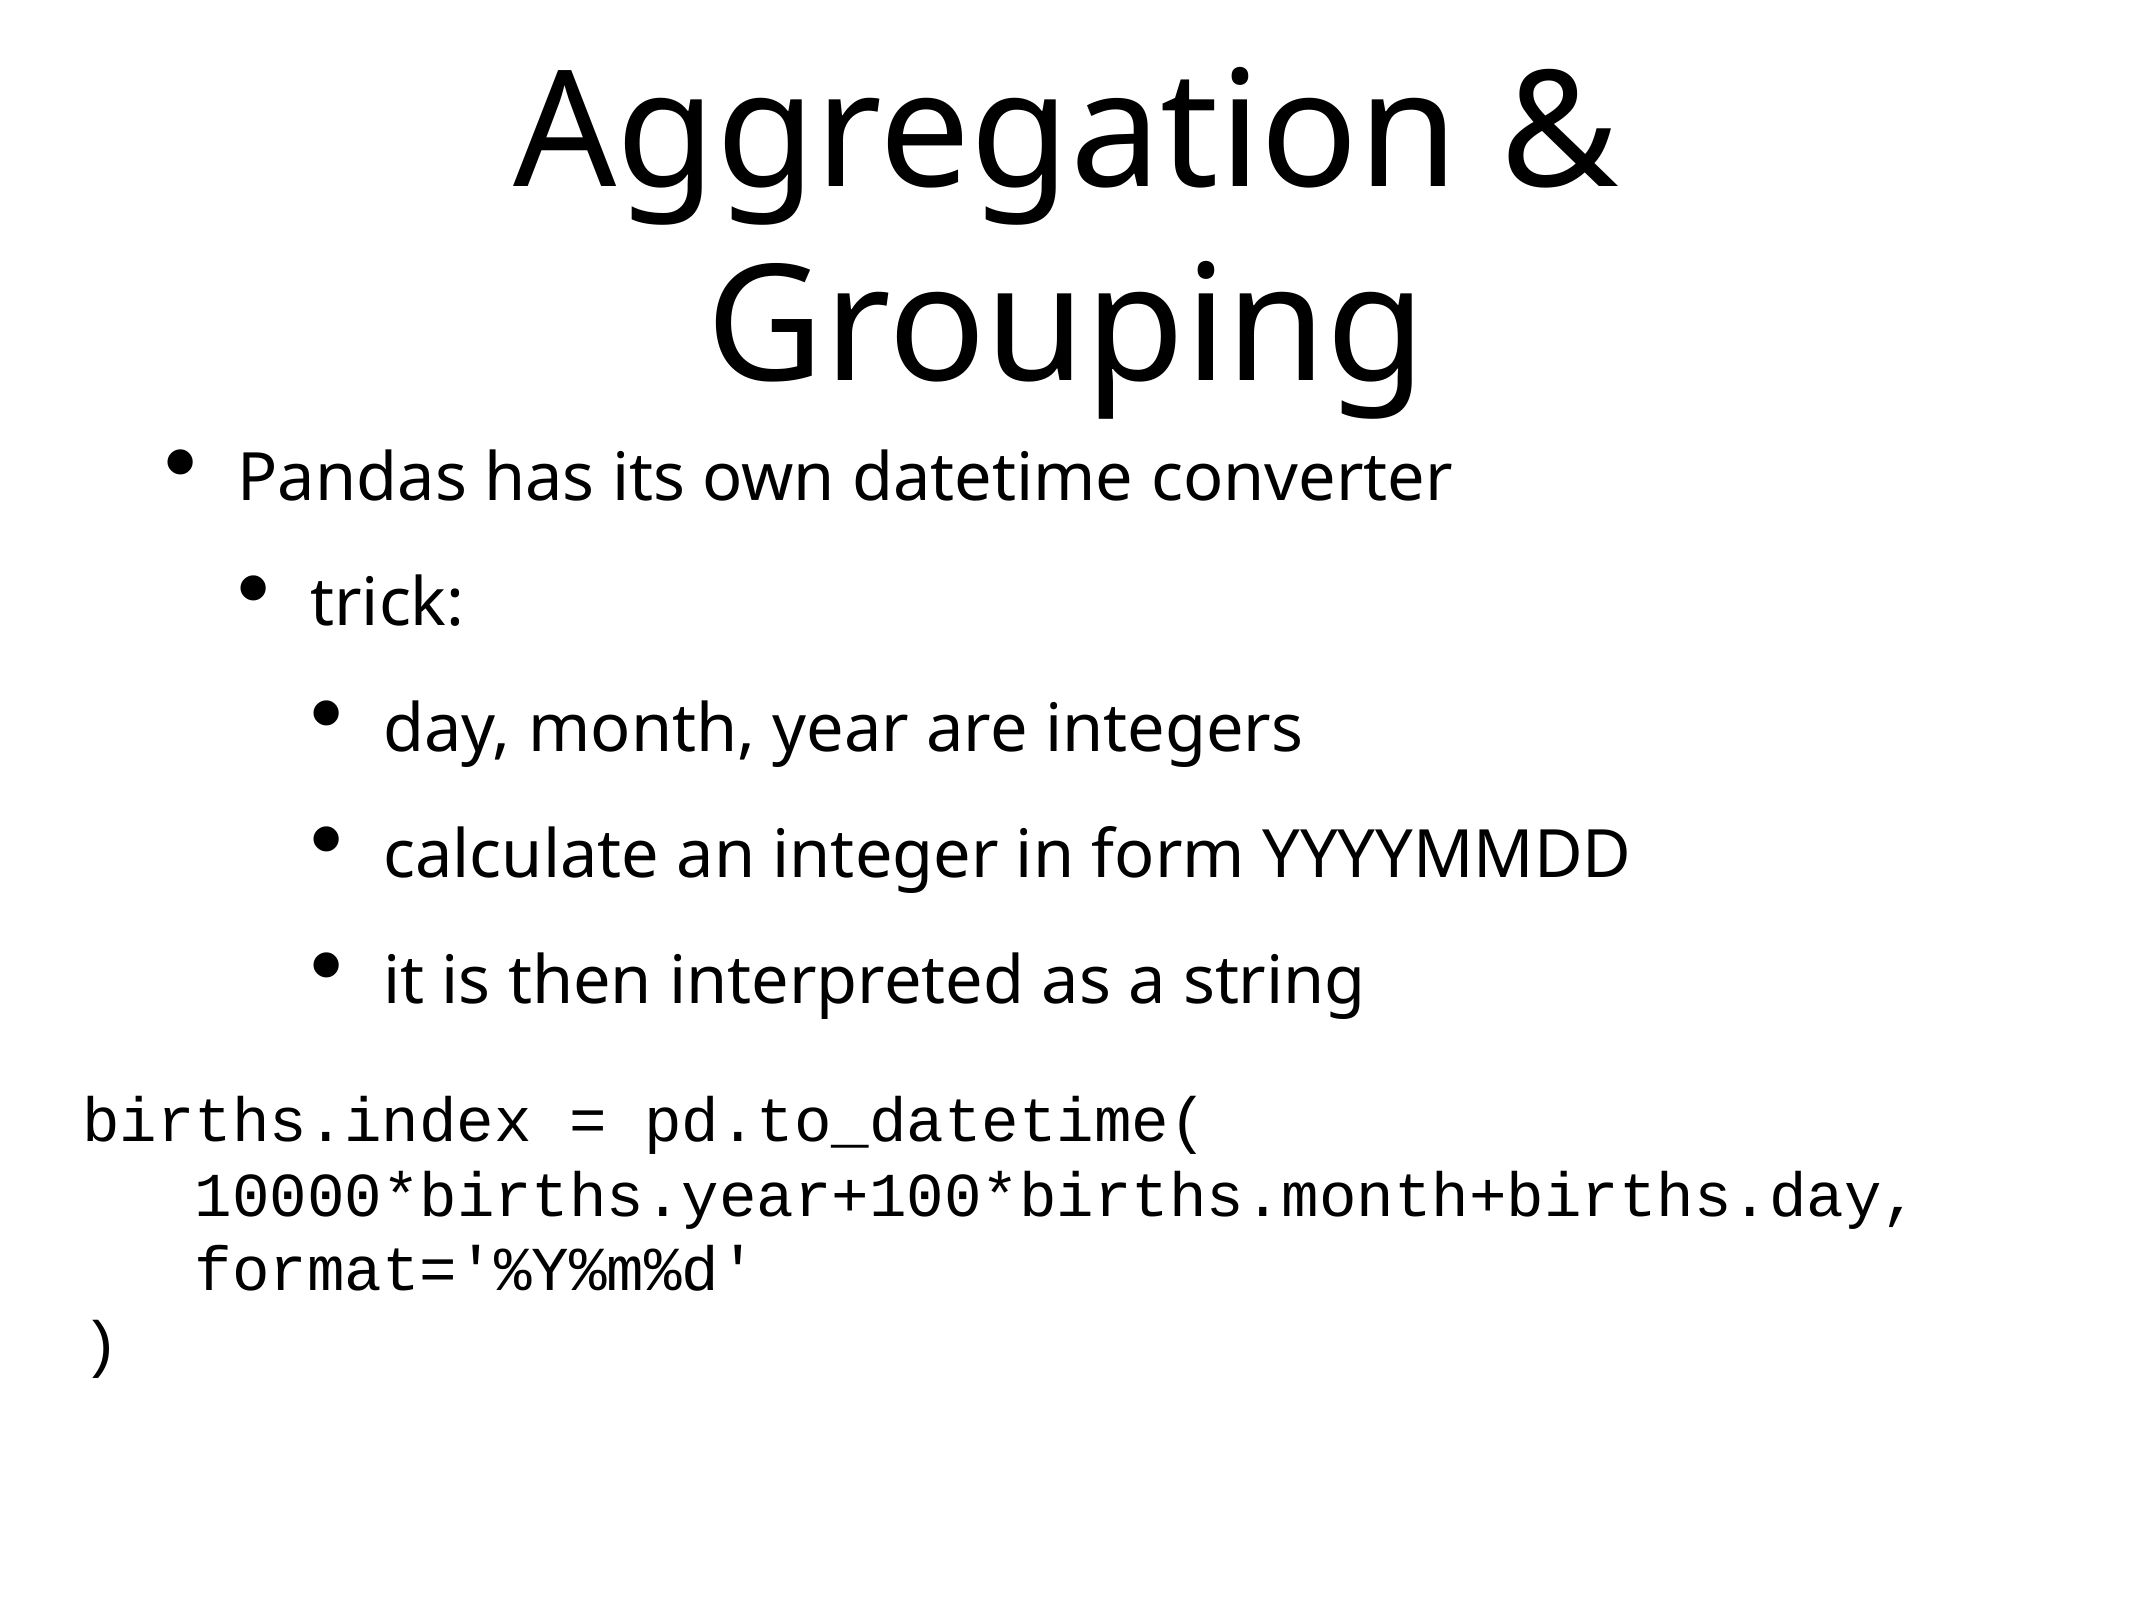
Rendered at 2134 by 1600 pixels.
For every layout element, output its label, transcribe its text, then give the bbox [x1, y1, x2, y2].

title Aggregation & Grouping [155, 41, 1978, 397]
text_box births.index = pd.to_datetime( 10000*births.year+100*births.month+births.day, format='%Y%m%d' ) [73, 1070, 1929, 1387]
list Pandas has its own datetime converter trick: day, month, year are integers calculate an integer in form YYYYMMDD it is then interpreted as a string [155, 424, 1978, 1457]
